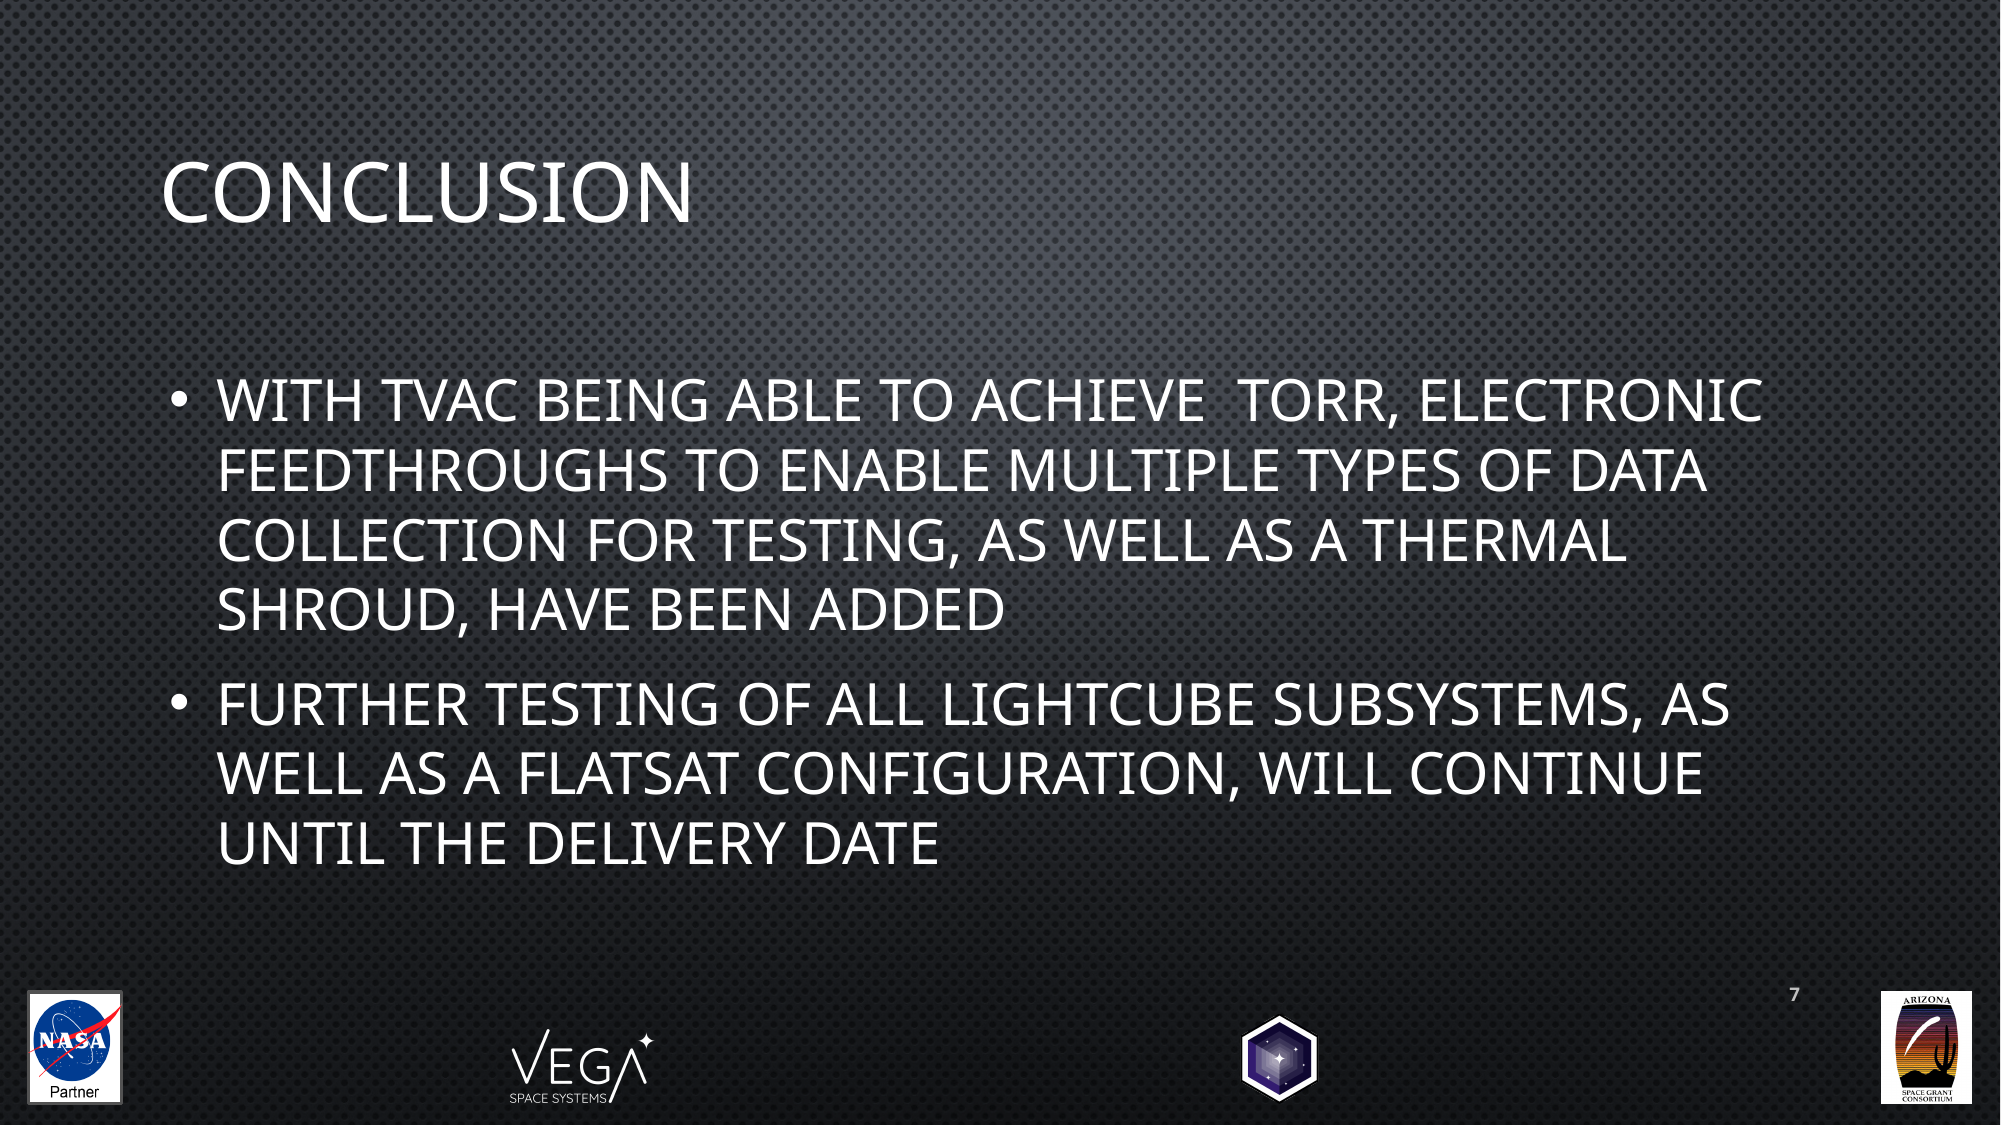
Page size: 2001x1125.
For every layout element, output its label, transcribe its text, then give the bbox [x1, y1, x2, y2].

picture [509, 1029, 655, 1104]
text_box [28, 991, 122, 1104]
picture [1234, 1012, 1326, 1104]
picture [1880, 991, 1972, 1104]
title Conclusion [144, 89, 1770, 290]
slide_number 7 [1724, 965, 1816, 1025]
